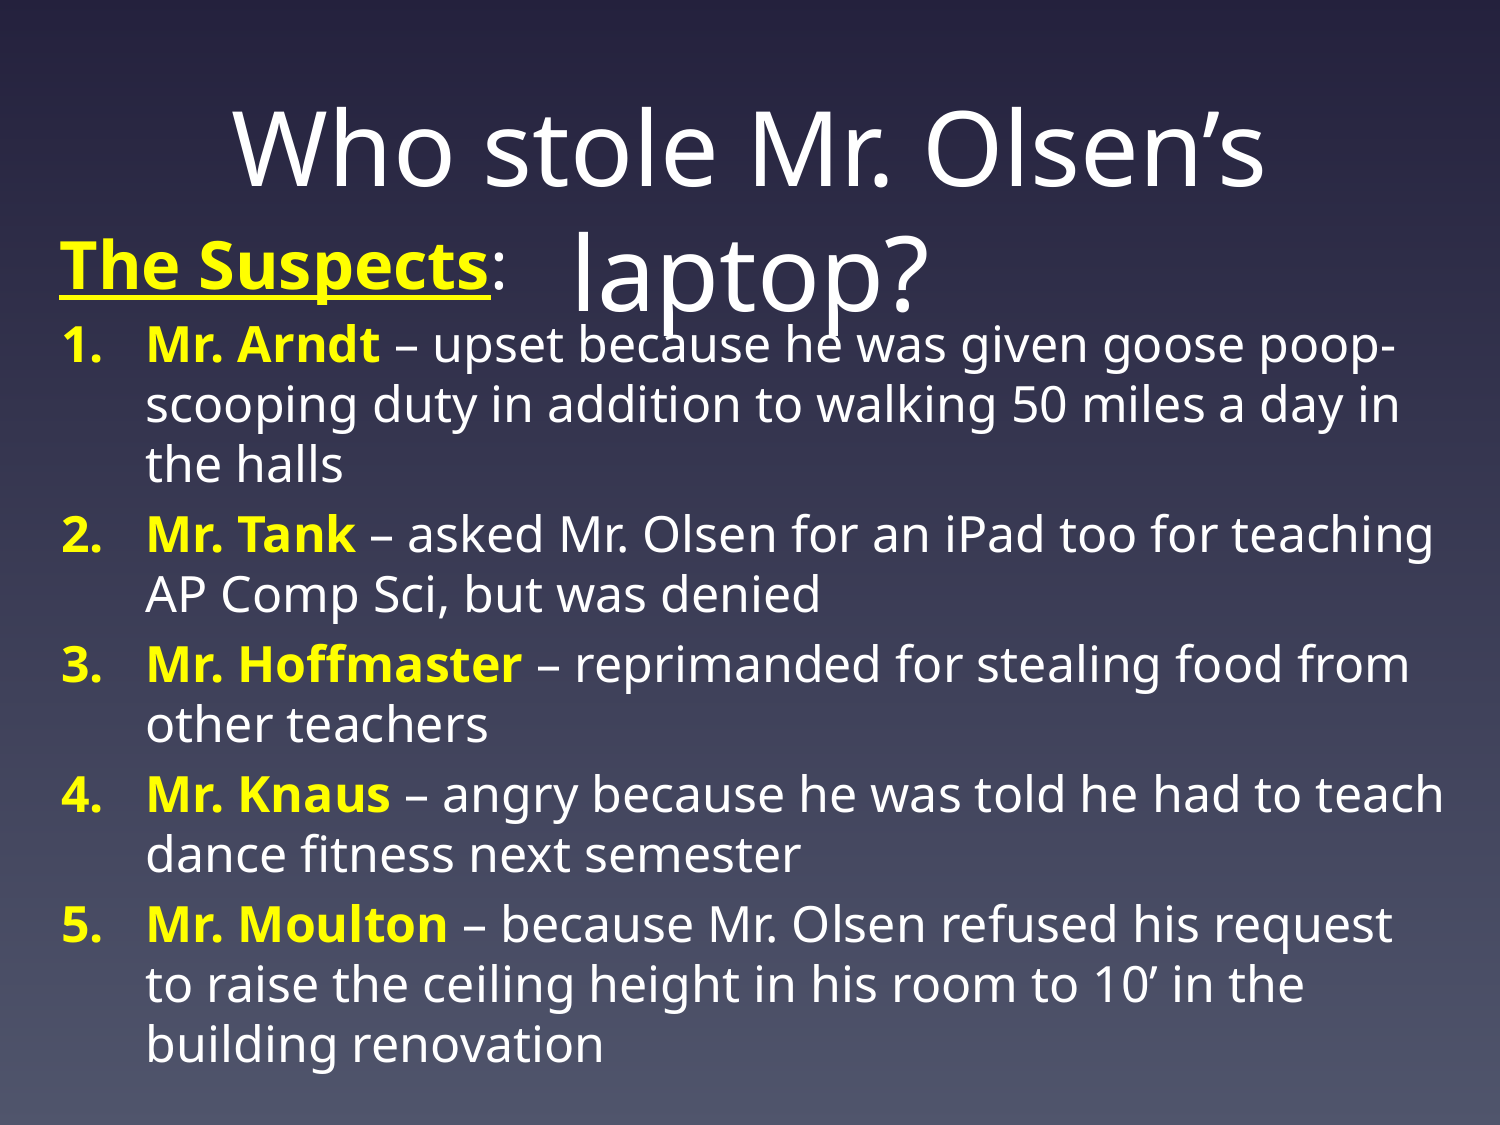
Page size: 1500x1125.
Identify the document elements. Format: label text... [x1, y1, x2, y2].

title Who stole Mr. Olsen’s laptop? [75, 75, 1425, 208]
list The Suspects: Mr. Arndt – upset because he was given goose poop-scooping duty in addition to walking 50 miles a day in the halls Mr. Tank – asked Mr. Olsen for an iPad too for teaching AP Comp Sci, but was denied Mr. Hoffmaster – reprimanded for stealing food from other teachers Mr. Knaus – angry because he was told he had to teach dance fitness next semester Mr. Moulton – because Mr. Olsen refused his request to raise the ceiling height in his room to 10’ in the building renovation [44, 208, 1464, 1087]
